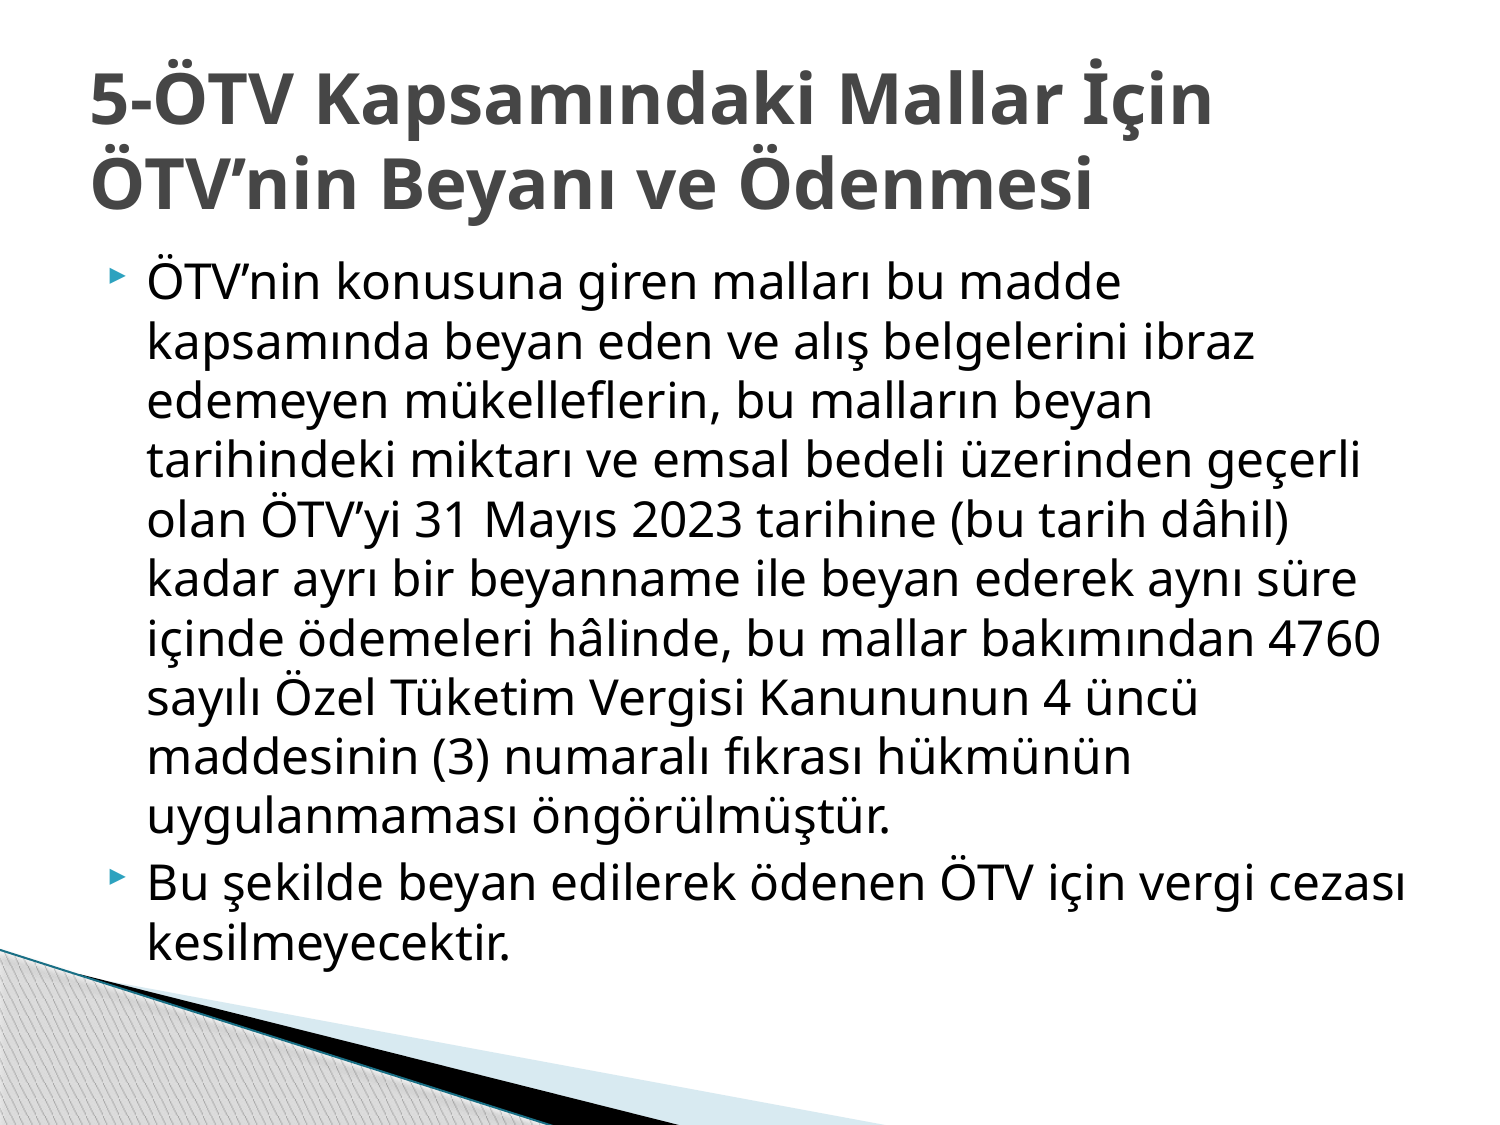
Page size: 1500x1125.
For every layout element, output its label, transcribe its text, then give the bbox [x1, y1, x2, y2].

list ÖTV’nin konusuna giren malları bu madde kapsamında beyan eden ve alış belgelerini ibraz edemeyen mükelleflerin, bu malların beyan tarihindeki miktarı ve emsal bedeli üzerinden geçerli olan ÖTV’yi 31 Mayıs 2023 tarihine (bu tarih dâhil) kadar ayrı bir beyanname ile beyan ederek aynı süre içinde ödemeleri hâlinde, bu mallar bakımından 4760 sayılı Özel Tüketim Vergisi Kanununun 4 üncü maddesinin (3) numaralı fıkrası hükmünün uygulanmaması öngörülmüştür. Bu şekilde beyan edilerek ödenen ÖTV için vergi cezası kesilmeyecektir. [75, 243, 1425, 986]
title 5-ÖTV Kapsamındaki Mallar İçin ÖTV’nin Beyanı ve Ödenmesi [75, 45, 1425, 233]
